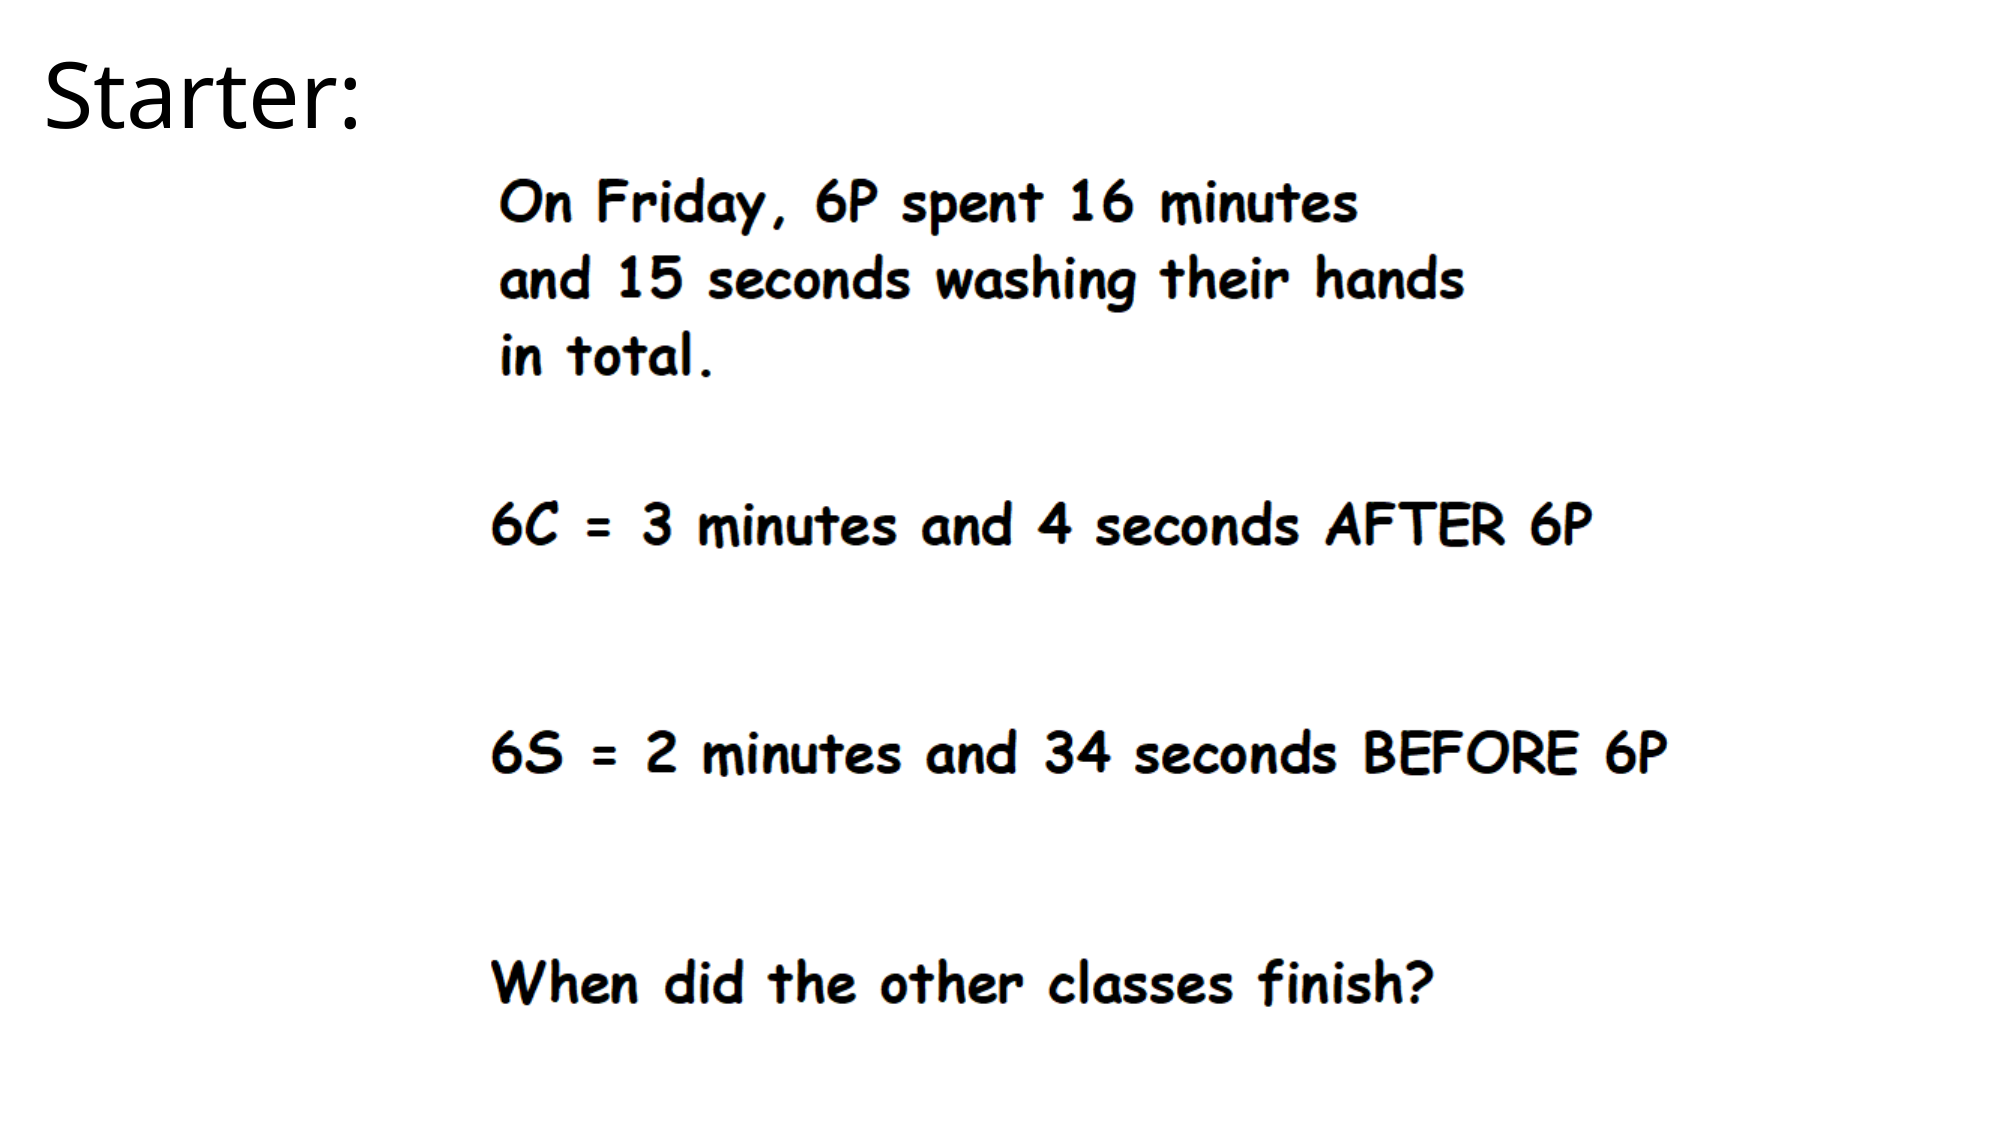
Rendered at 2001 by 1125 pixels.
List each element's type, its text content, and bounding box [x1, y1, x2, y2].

title Starter: [28, 0, 1754, 208]
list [478, 167, 1676, 1061]
